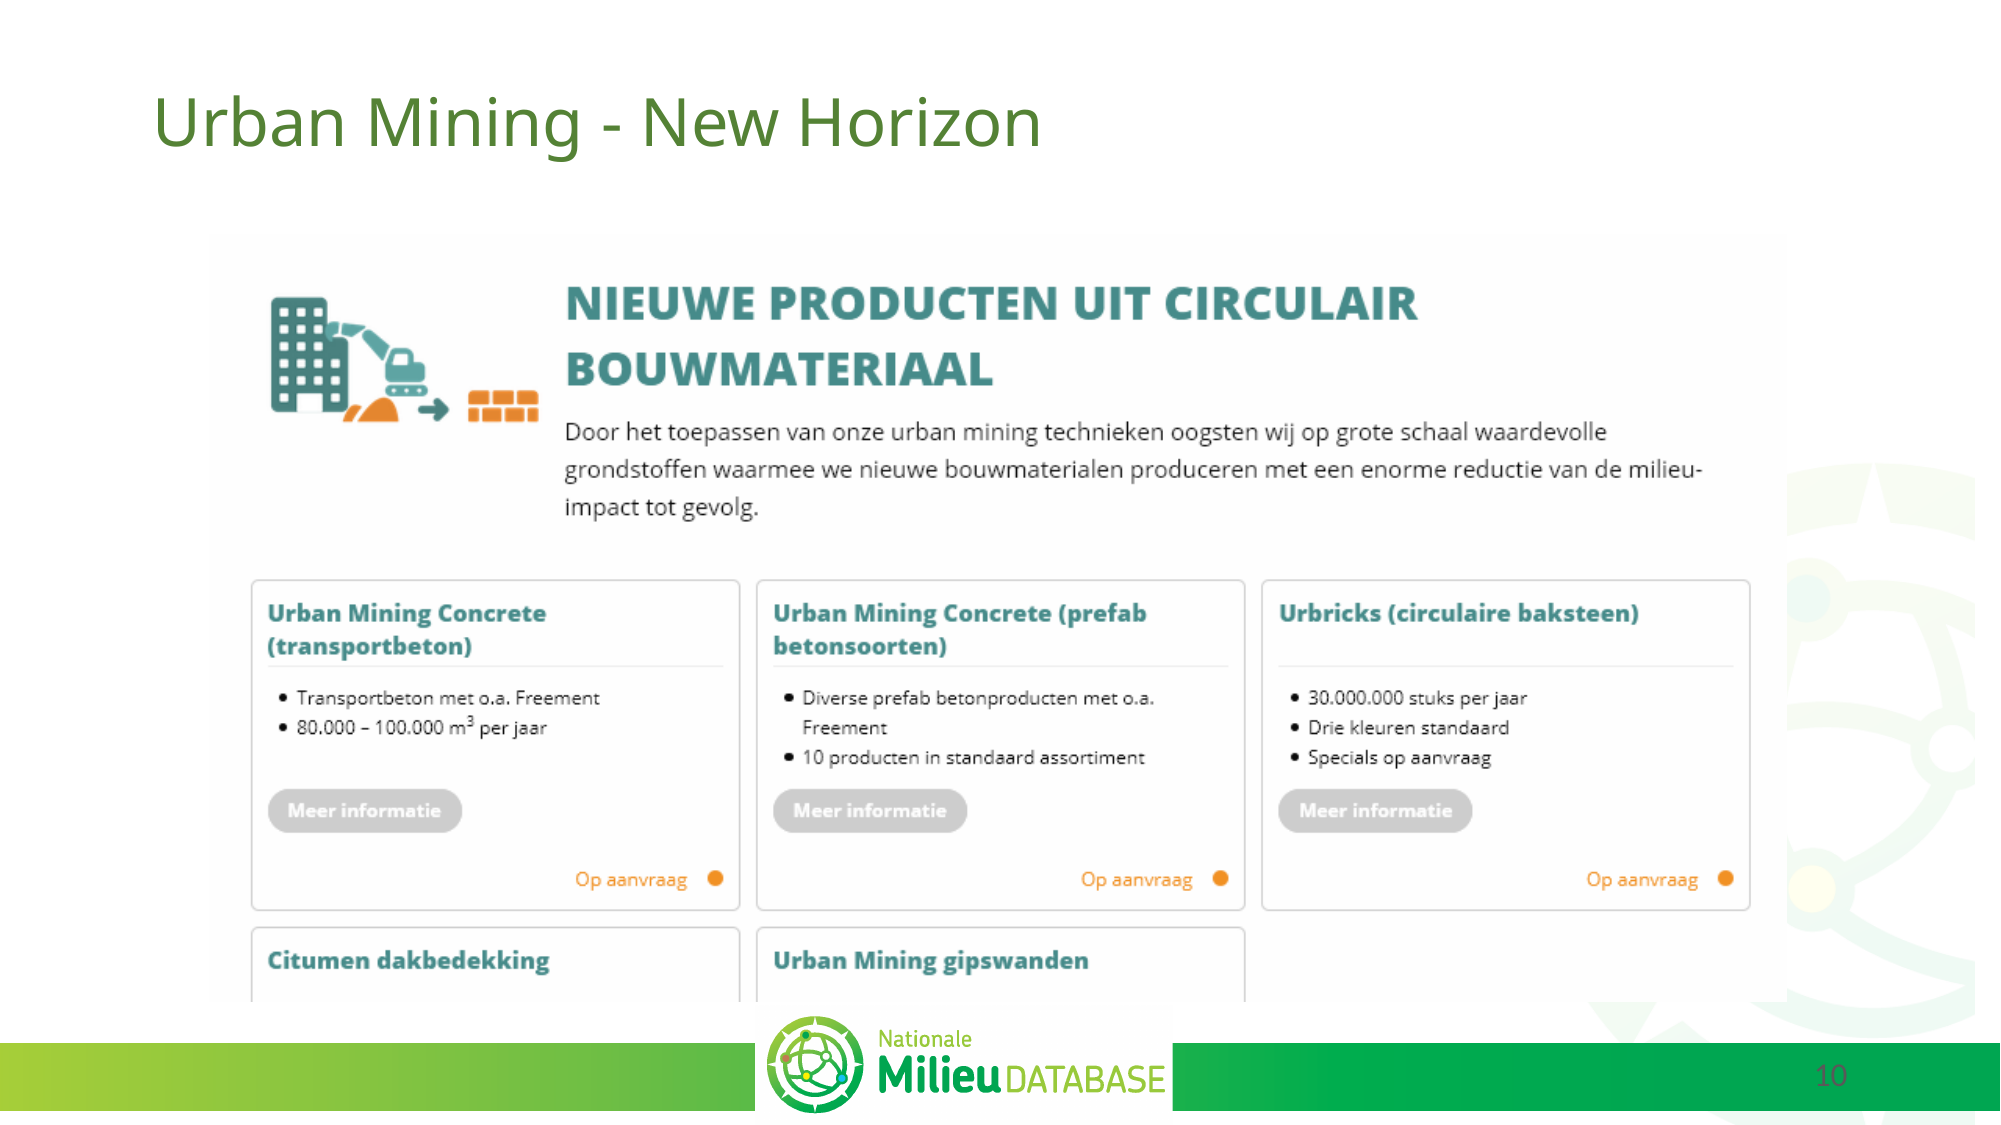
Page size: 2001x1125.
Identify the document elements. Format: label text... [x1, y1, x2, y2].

picture [0, 234, 2000, 1125]
slide_number 10 [1412, 1042, 1863, 1103]
title Urban Mining - New Horizon [137, 59, 1863, 190]
